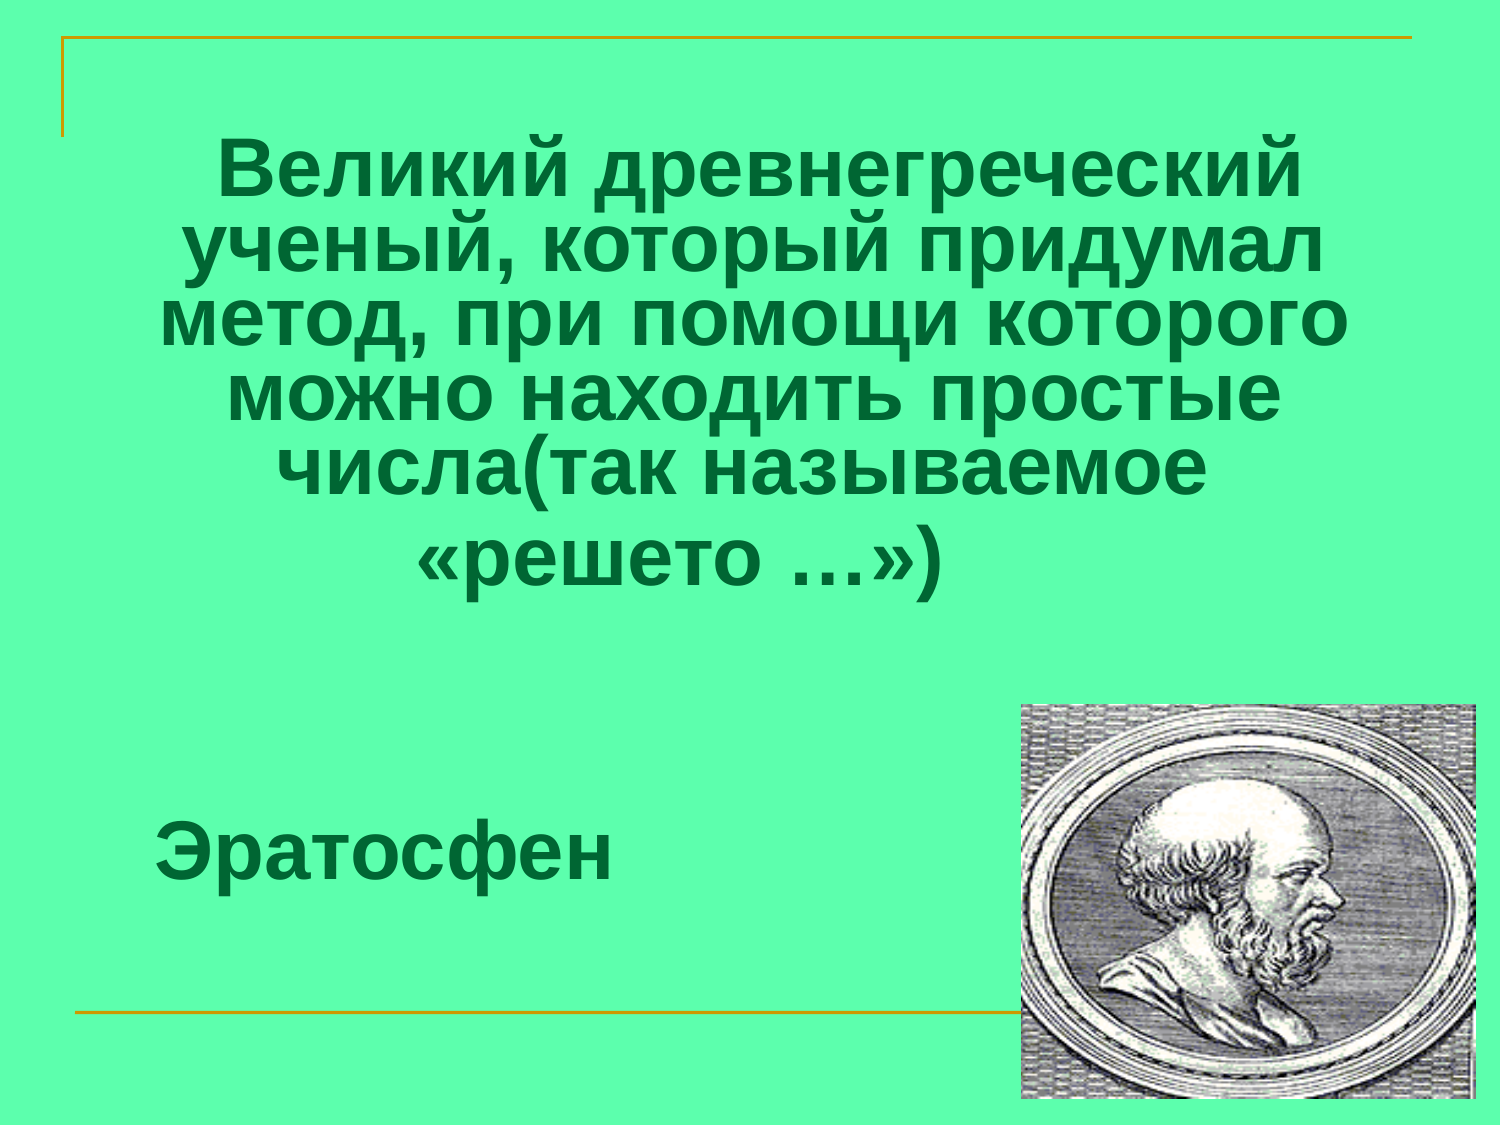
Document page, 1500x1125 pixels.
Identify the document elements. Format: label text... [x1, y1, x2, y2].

list Великий древнегреческий ученый, который придумал метод, при помощи которого можно находить простые числа(так называемое «решето …») [0, 129, 1454, 705]
text_box Эратосфен [123, 808, 645, 904]
picture [1021, 703, 1477, 1099]
